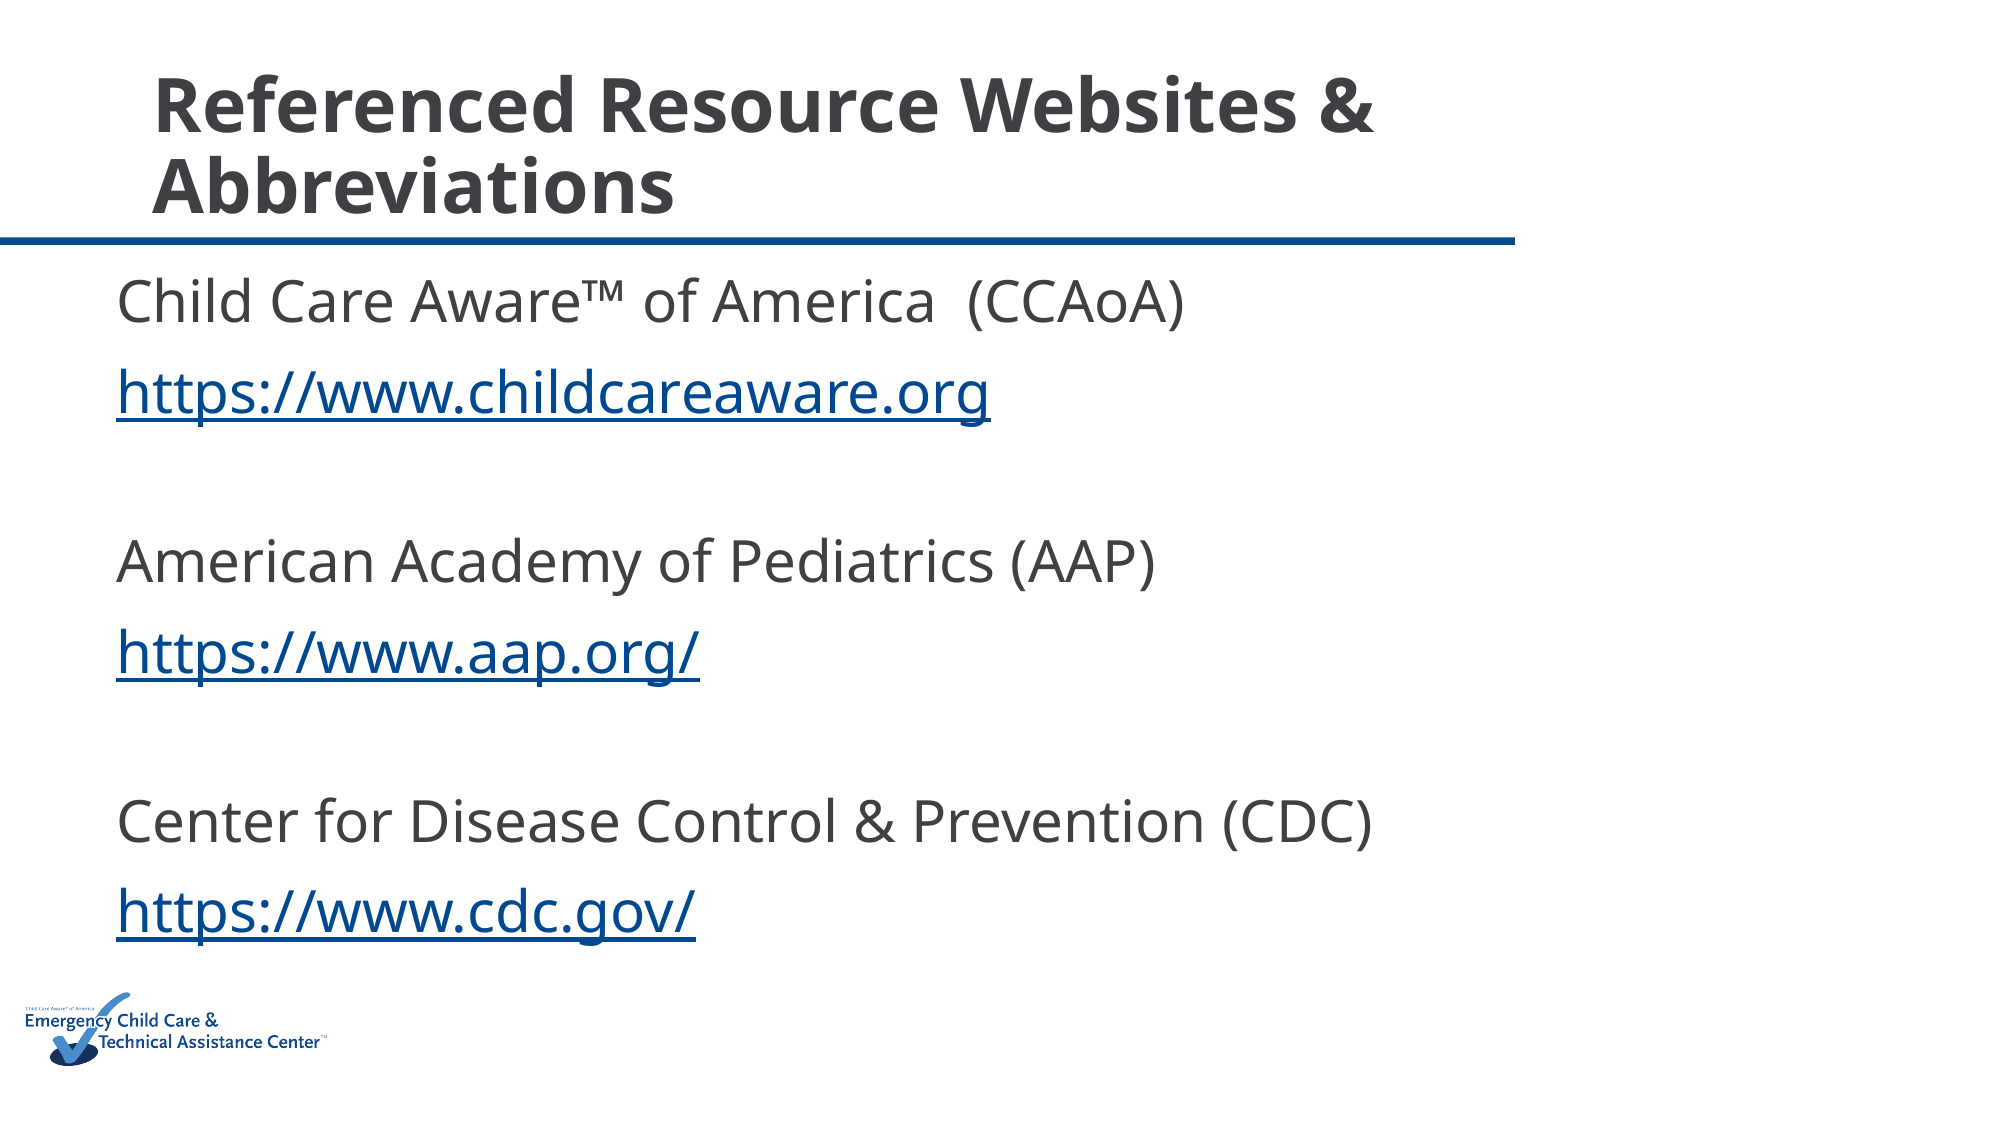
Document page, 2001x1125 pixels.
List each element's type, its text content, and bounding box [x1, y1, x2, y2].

picture [19, 971, 336, 1090]
title Referenced Resource Websites & Abbreviations [137, 59, 1863, 238]
list Child Care Aware™ of America (CCAoA) https://www.childcareaware.org American Academy of Pediatrics (AAP) https://www.aap.org/ Center for Disease Control & Prevention (CDC) https://www.cdc.gov/ [100, 265, 1826, 979]
